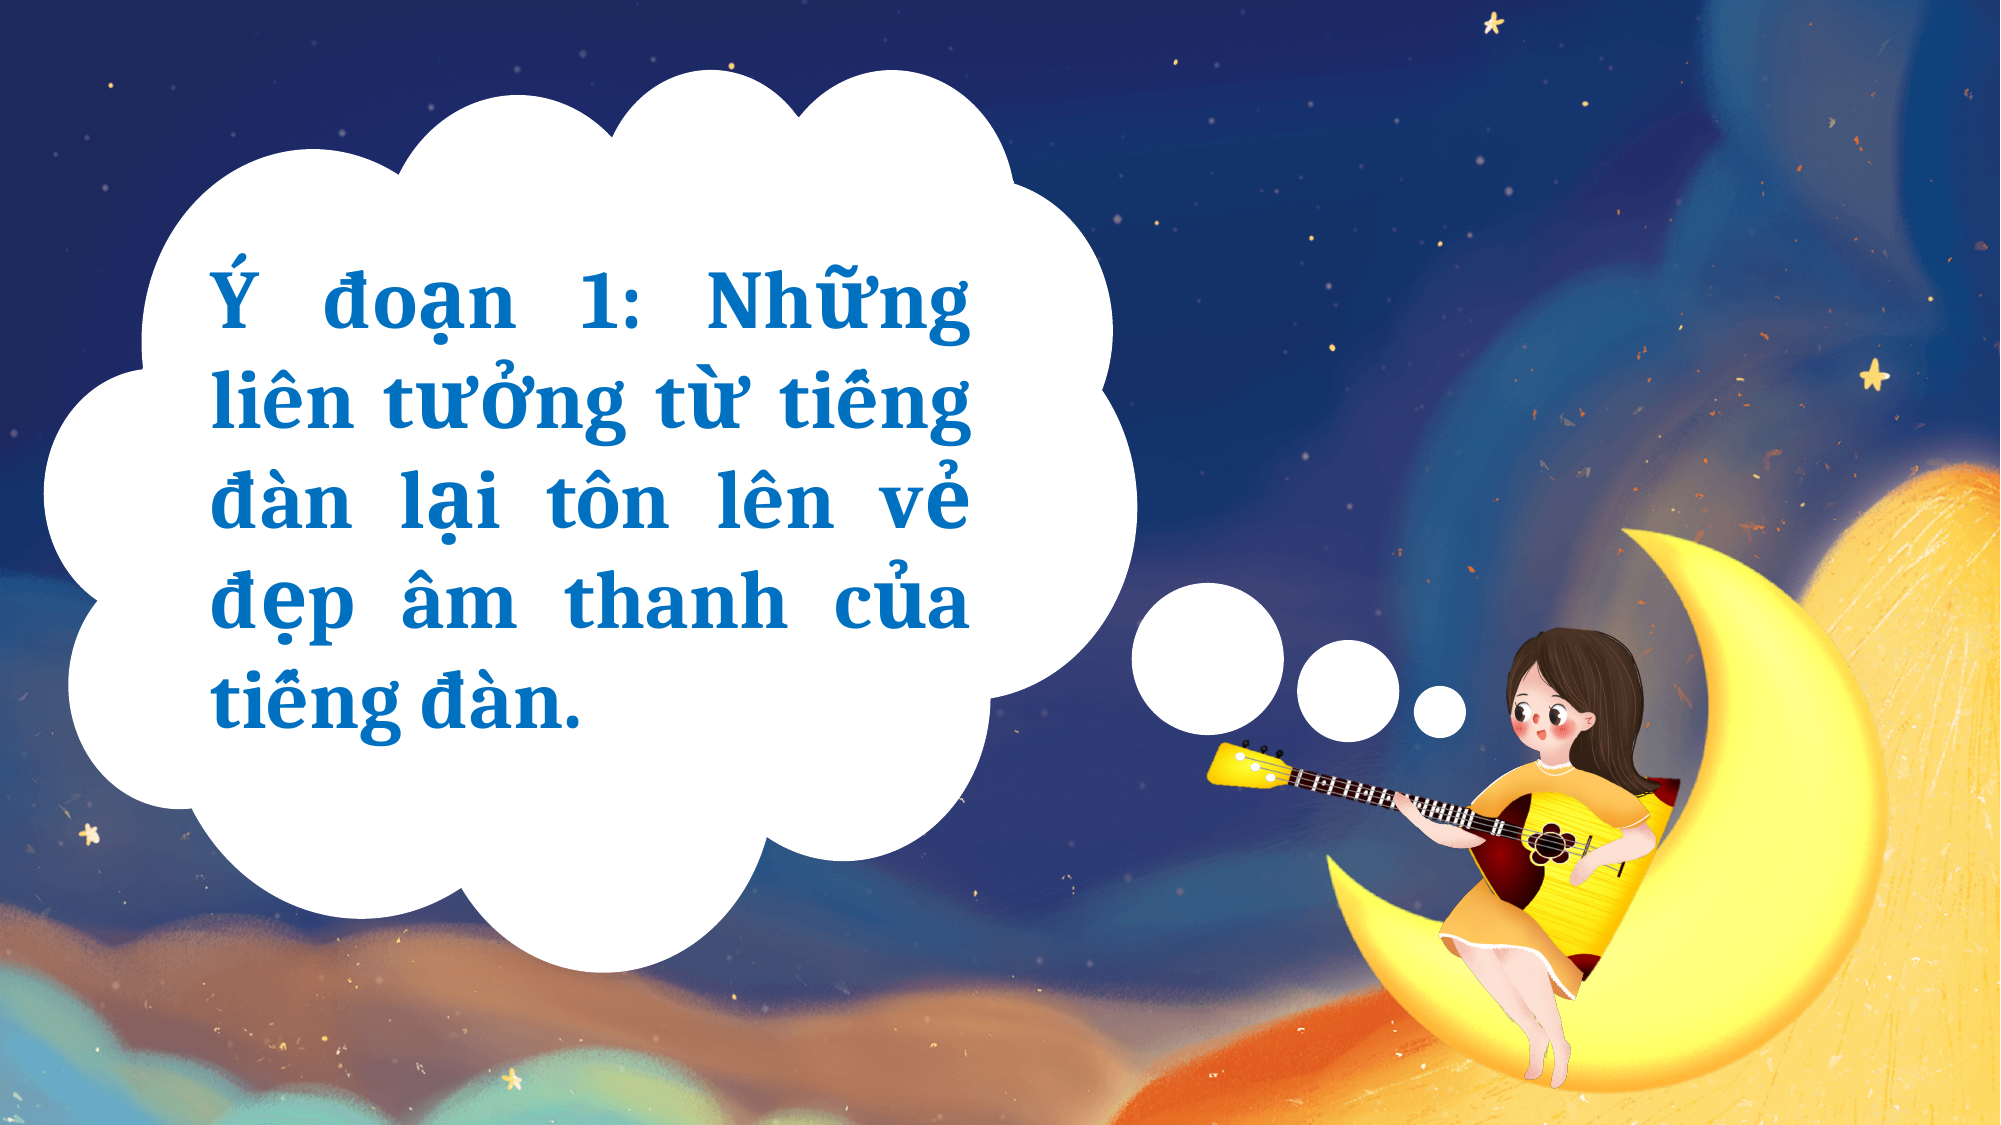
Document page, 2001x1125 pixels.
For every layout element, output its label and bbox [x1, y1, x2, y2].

picture [0, 0, 2000, 1125]
text_box [1174, 494, 1935, 1119]
